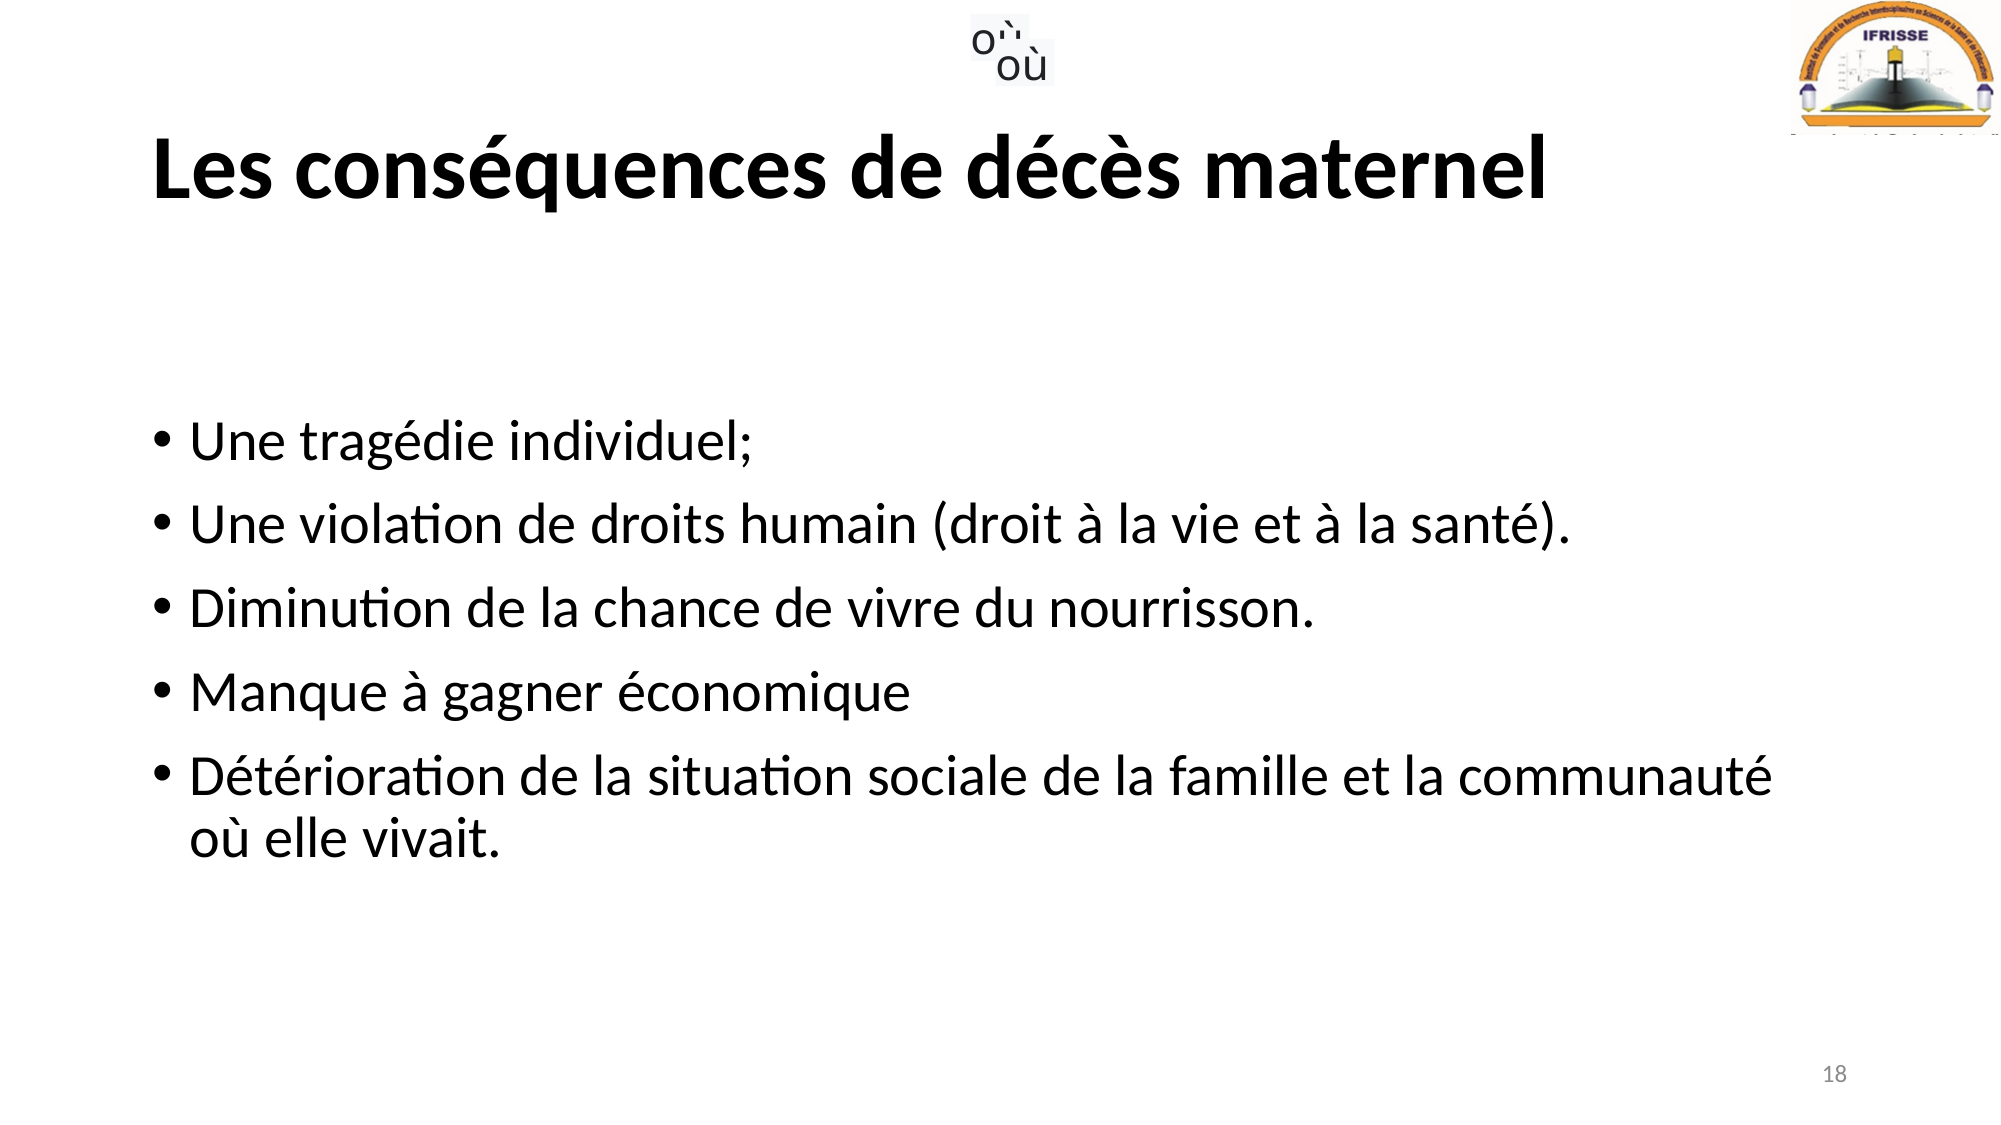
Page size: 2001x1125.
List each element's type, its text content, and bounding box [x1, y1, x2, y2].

picture [1791, 0, 2000, 135]
text_box où [970, 13, 1030, 61]
list Une tragédie individuel; Une violation de droits humain (droit à la vie et à la santé). Diminution de la chance de vivre du nourrisson. Manque à gagner économique Détérioration de la situation sociale de la famille et la communauté où elle vivait. [137, 402, 1863, 1014]
title Les conséquences de décès maternel [137, 59, 1580, 278]
slide_number 18 [1412, 1042, 1863, 1103]
text_box où [995, 38, 1055, 86]
